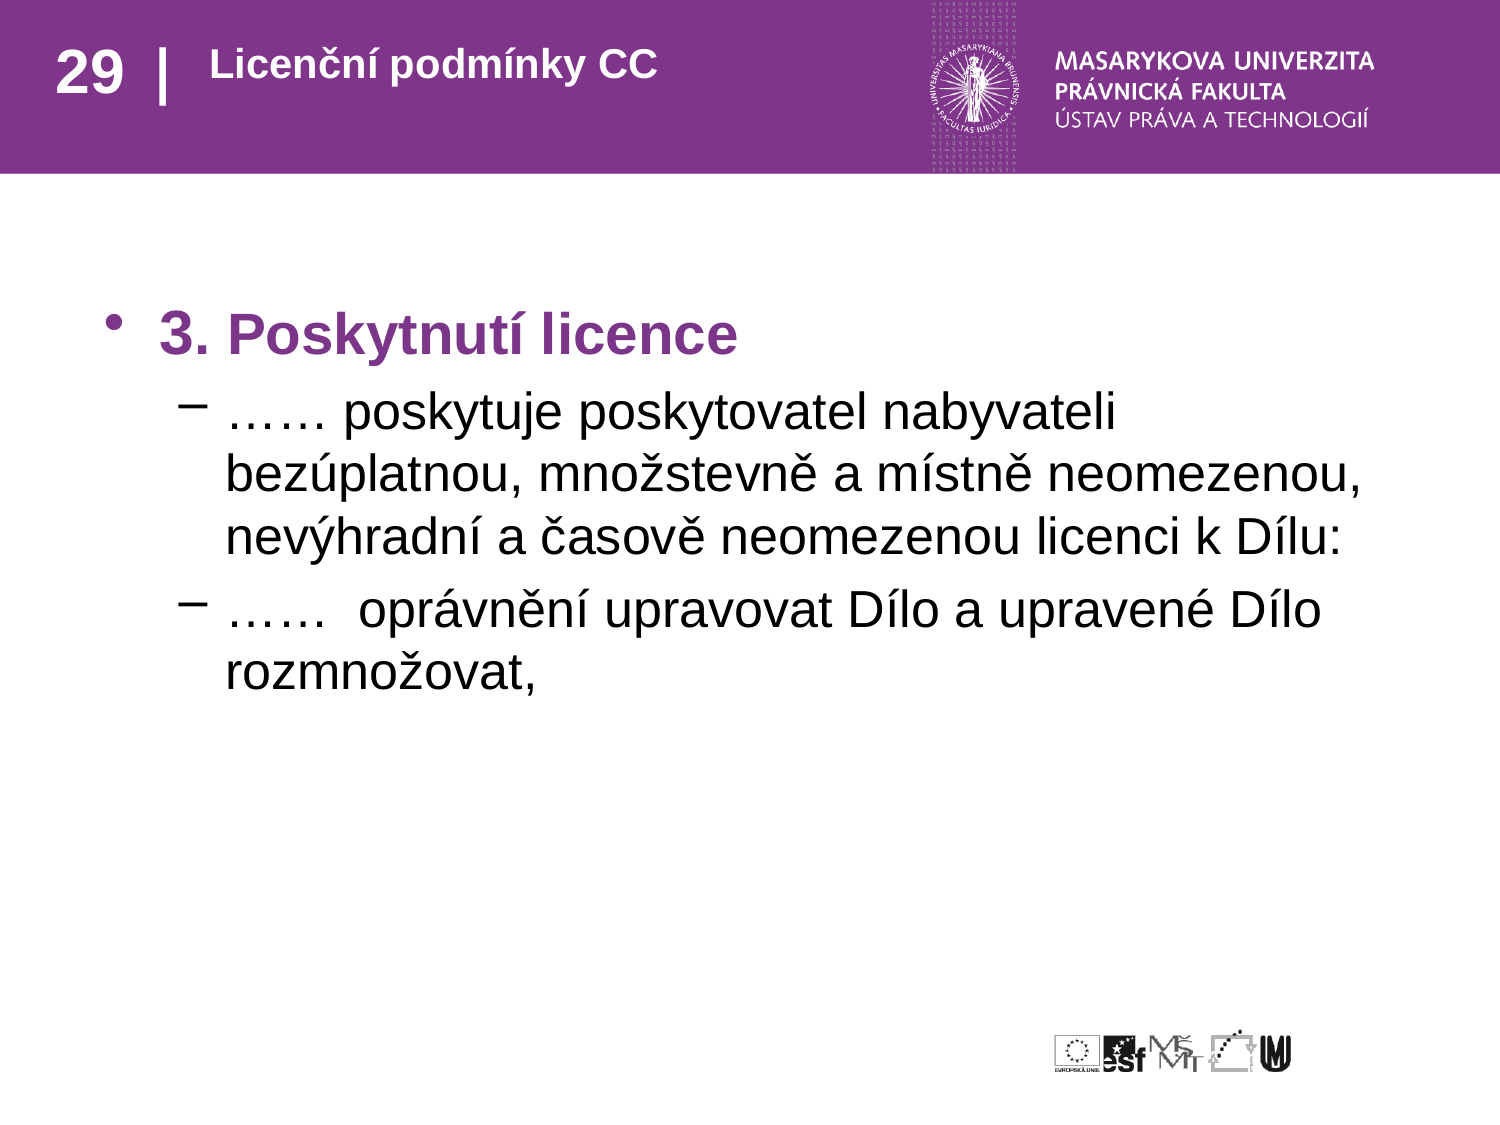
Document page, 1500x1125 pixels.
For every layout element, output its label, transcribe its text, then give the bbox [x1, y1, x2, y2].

picture [0, 0, 1500, 1072]
title Licenční podmínky CC [209, 36, 881, 154]
list 3. Poskytnutí licence …… poskytuje poskytovatel nabyvateli bezúplatnou, množstevně a místně neomezenou, nevýhradní a časově neomezenou licenci k Dílu: …… oprávnění upravovat Dílo a upravené Dílo rozmnožovat, [88, 284, 1439, 1027]
